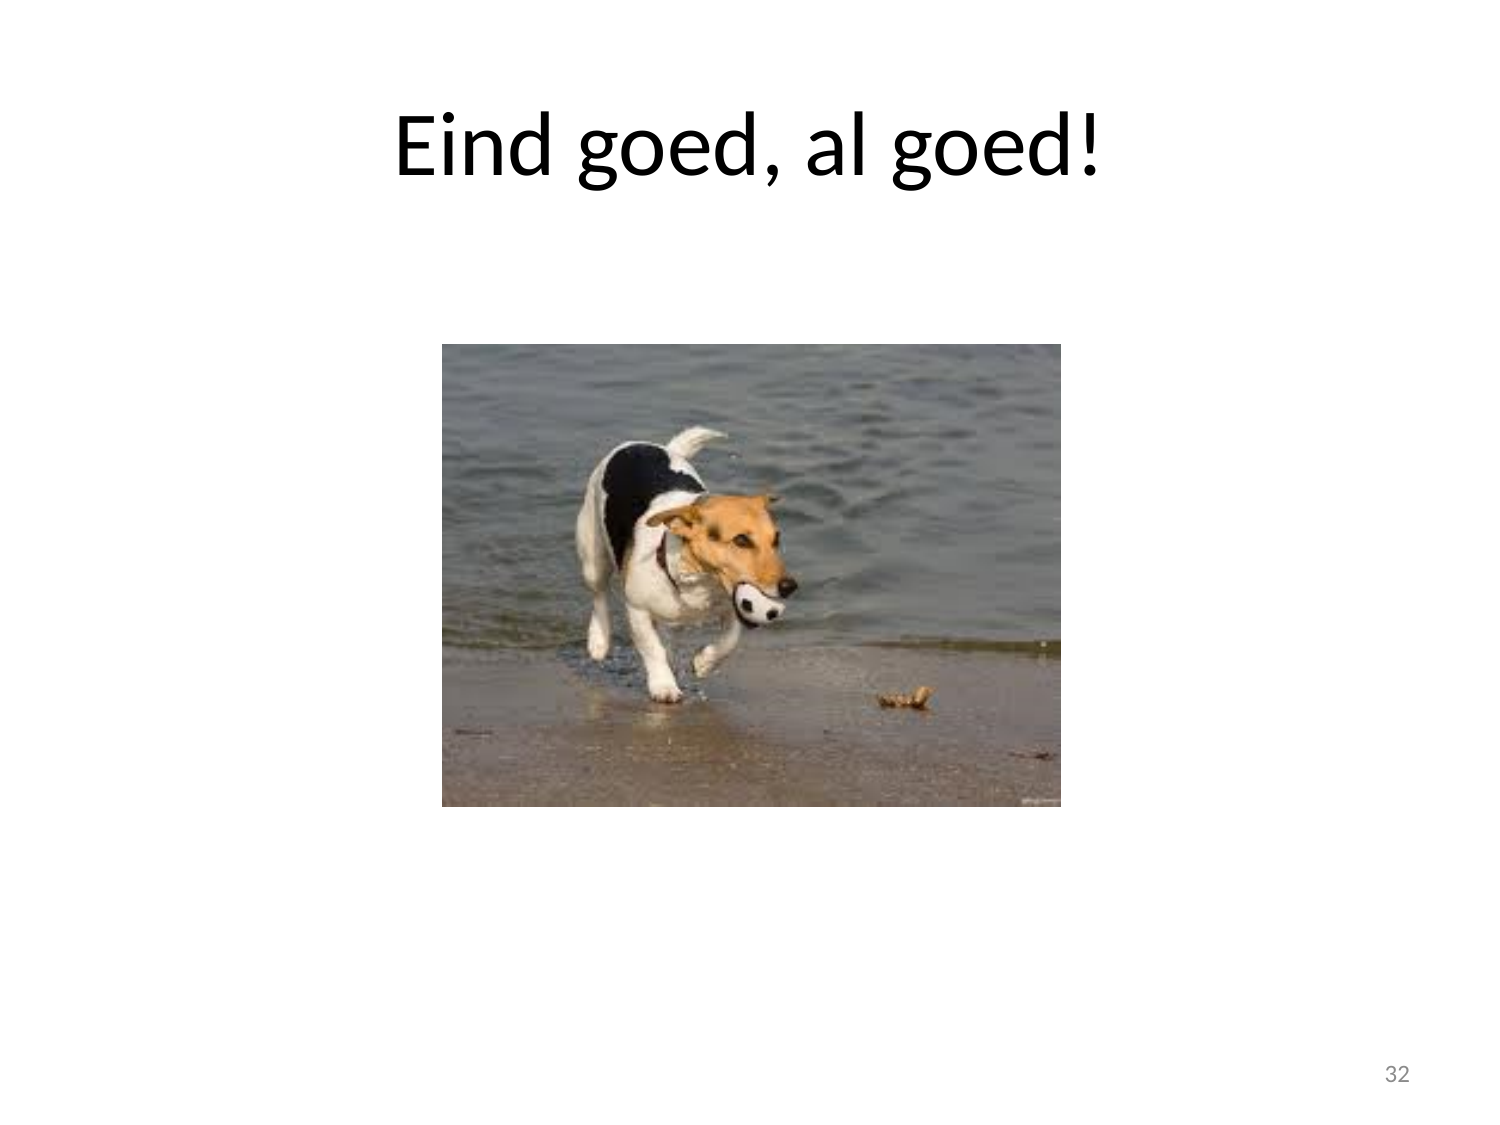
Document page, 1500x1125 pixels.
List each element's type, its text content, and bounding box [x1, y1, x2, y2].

title Eind goed, al goed! [75, 45, 1425, 233]
slide_number 32 [1074, 1042, 1425, 1103]
picture [442, 343, 1061, 807]
